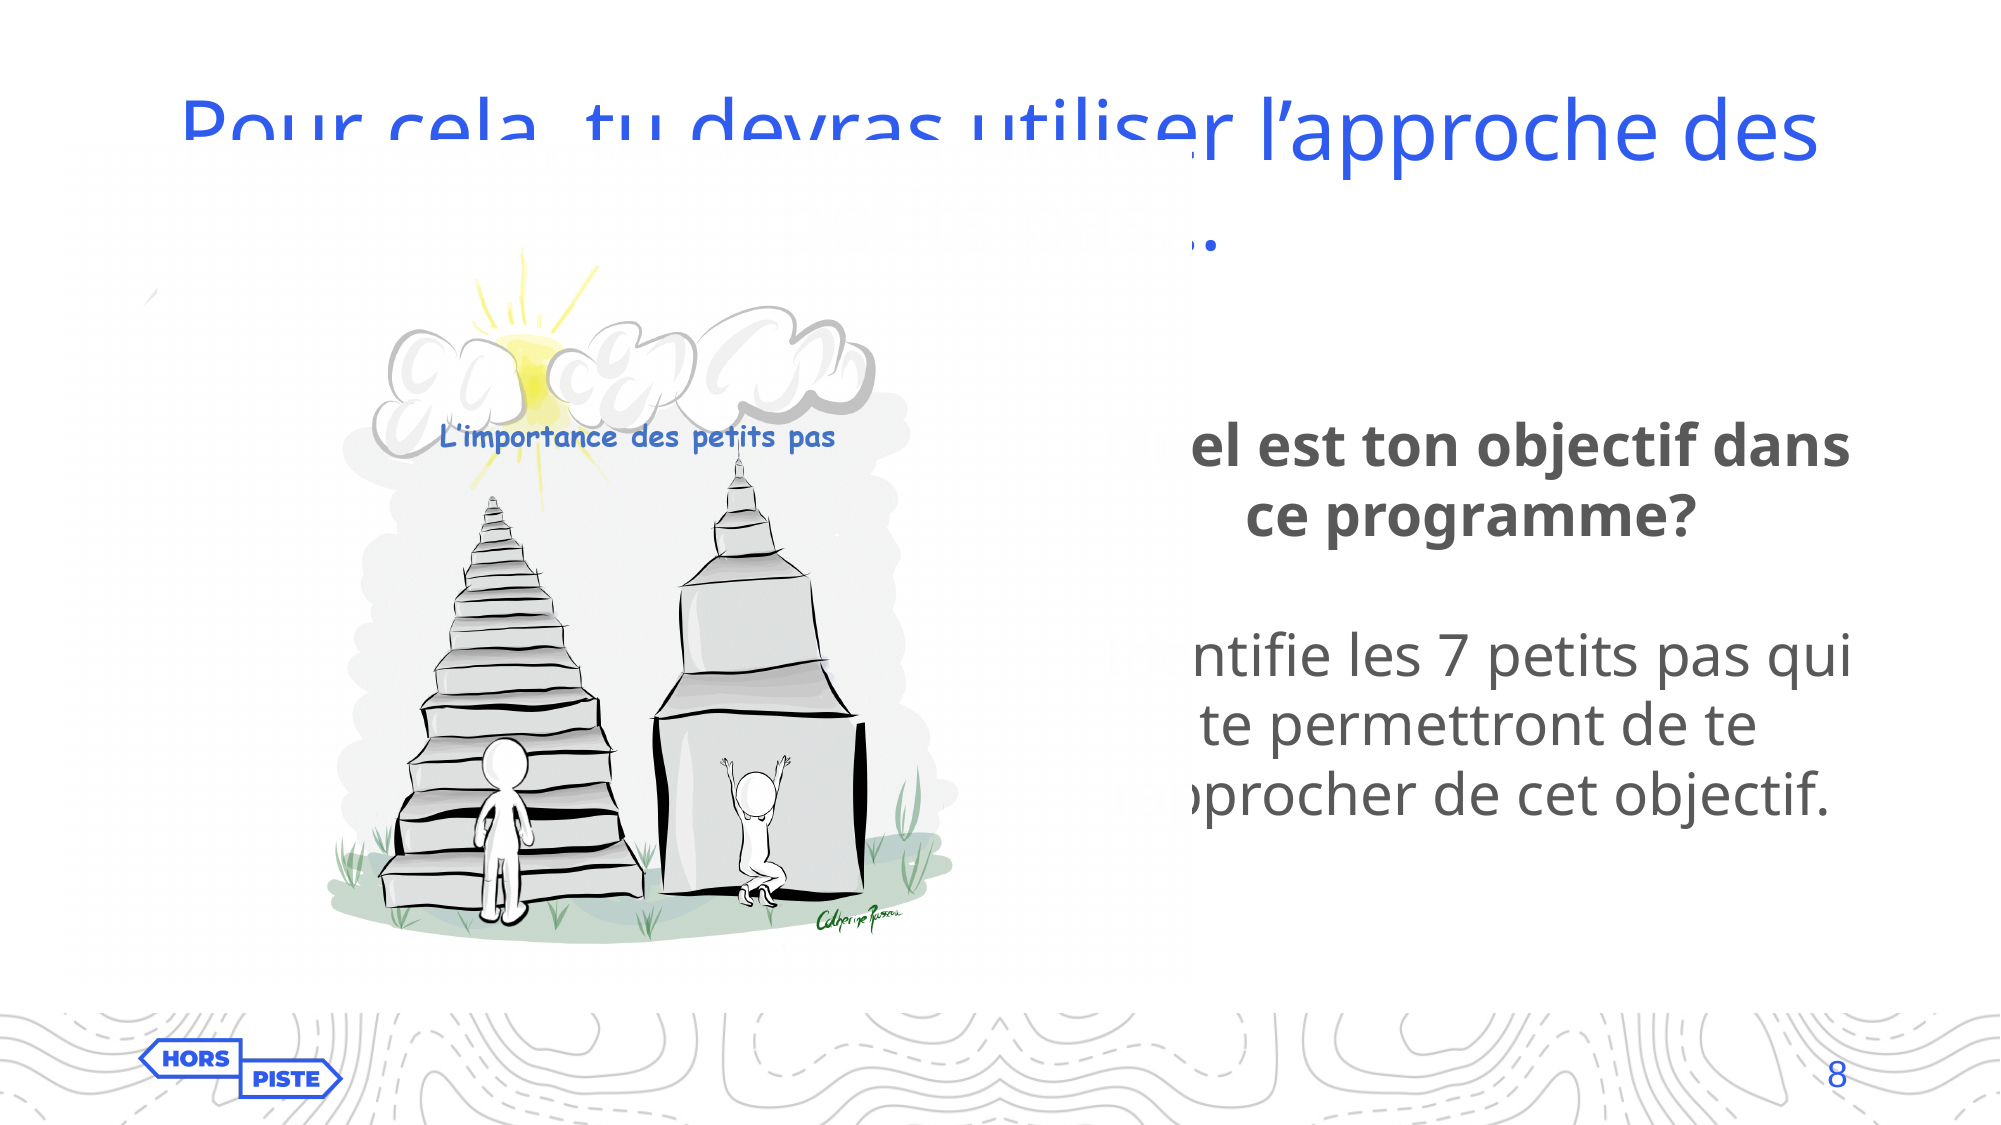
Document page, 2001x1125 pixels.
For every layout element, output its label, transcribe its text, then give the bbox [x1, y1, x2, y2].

title Pour cela, tu devras utiliser l’approche des petits pas… [64, 69, 1936, 288]
text_box Quel est ton objectif dans ce programme? Identifie les 7 petits pas qui te permettront de te rapprocher de cet objectif. [1192, 400, 1893, 835]
picture [0, 1012, 2000, 1125]
slide_number 8 [1412, 1042, 1863, 1103]
picture [64, 139, 1192, 985]
